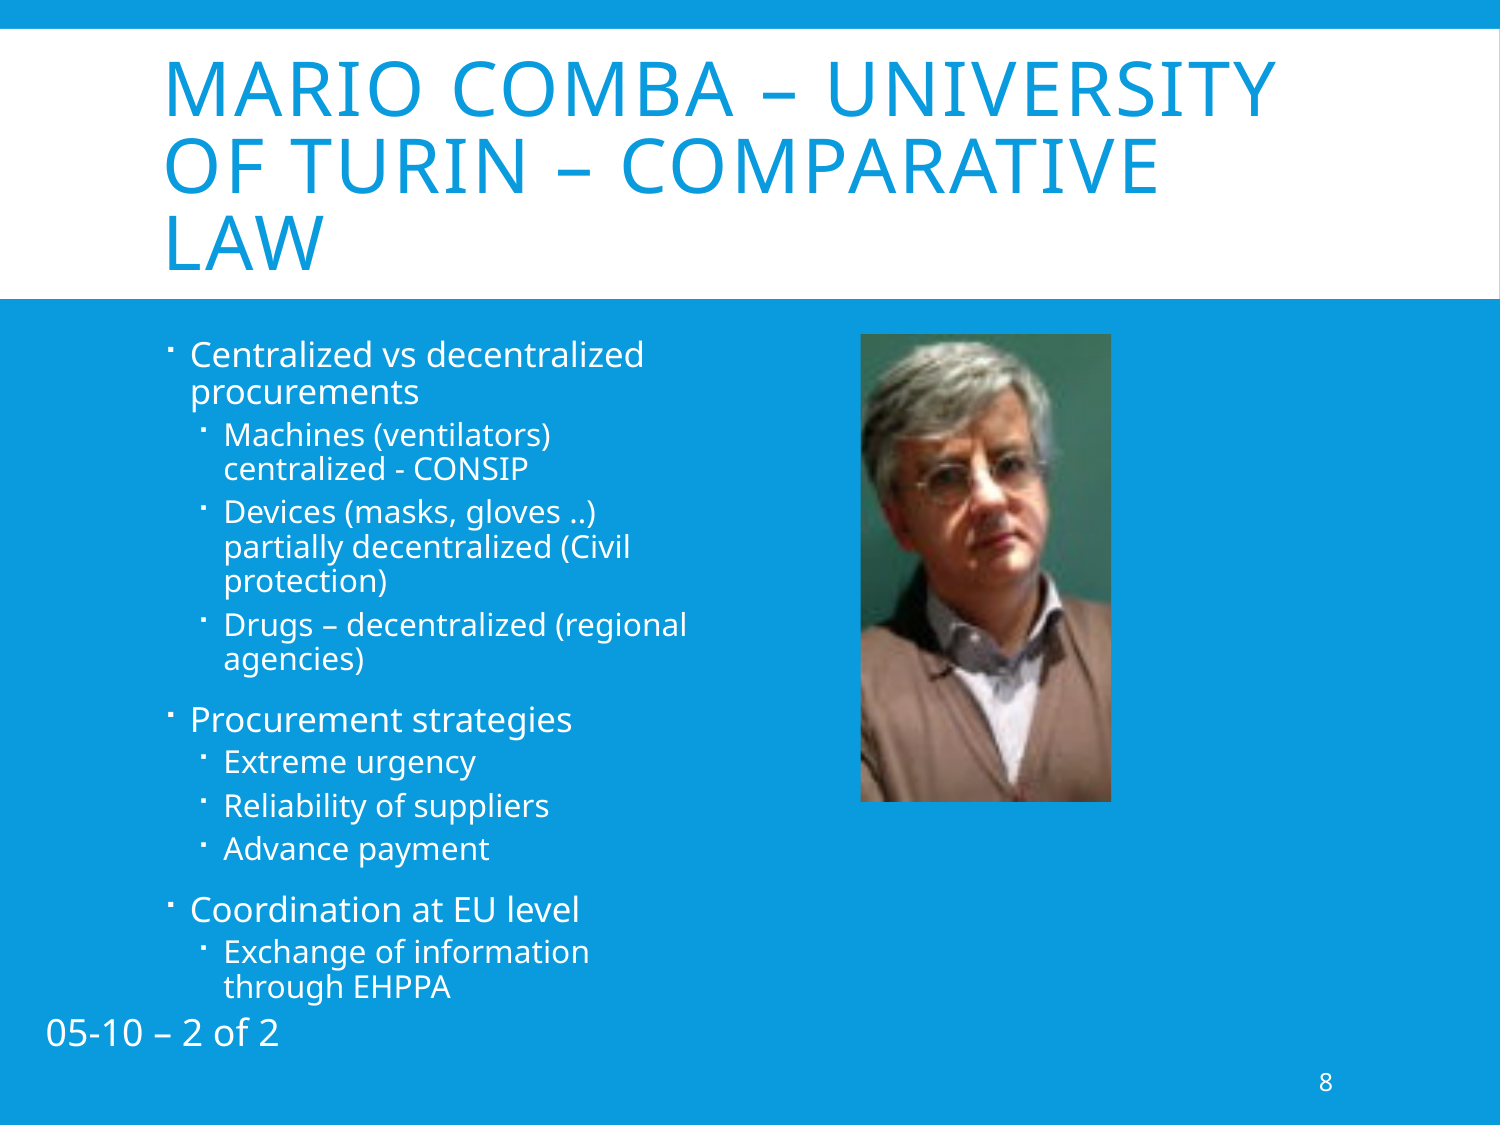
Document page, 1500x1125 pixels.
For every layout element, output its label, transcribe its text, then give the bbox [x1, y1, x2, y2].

list Centralized vs decentralized procurements Machines (ventilators) centralized - CONSIP Devices (masks, gloves ..) partially decentralized (Civil protection) Drugs – decentralized (regional agencies) Procurement strategies Extreme urgency Reliability of suppliers Advance payment Coordination at EU level Exchange of information through EHPPA [147, 329, 709, 1020]
slide_number 8 [1311, 1053, 1428, 1114]
picture [861, 335, 1111, 801]
text_box 05-10 – 2 of 2 [30, 1001, 343, 1062]
title Mario Comba – University of Turin – Comparative law [147, 46, 1352, 295]
